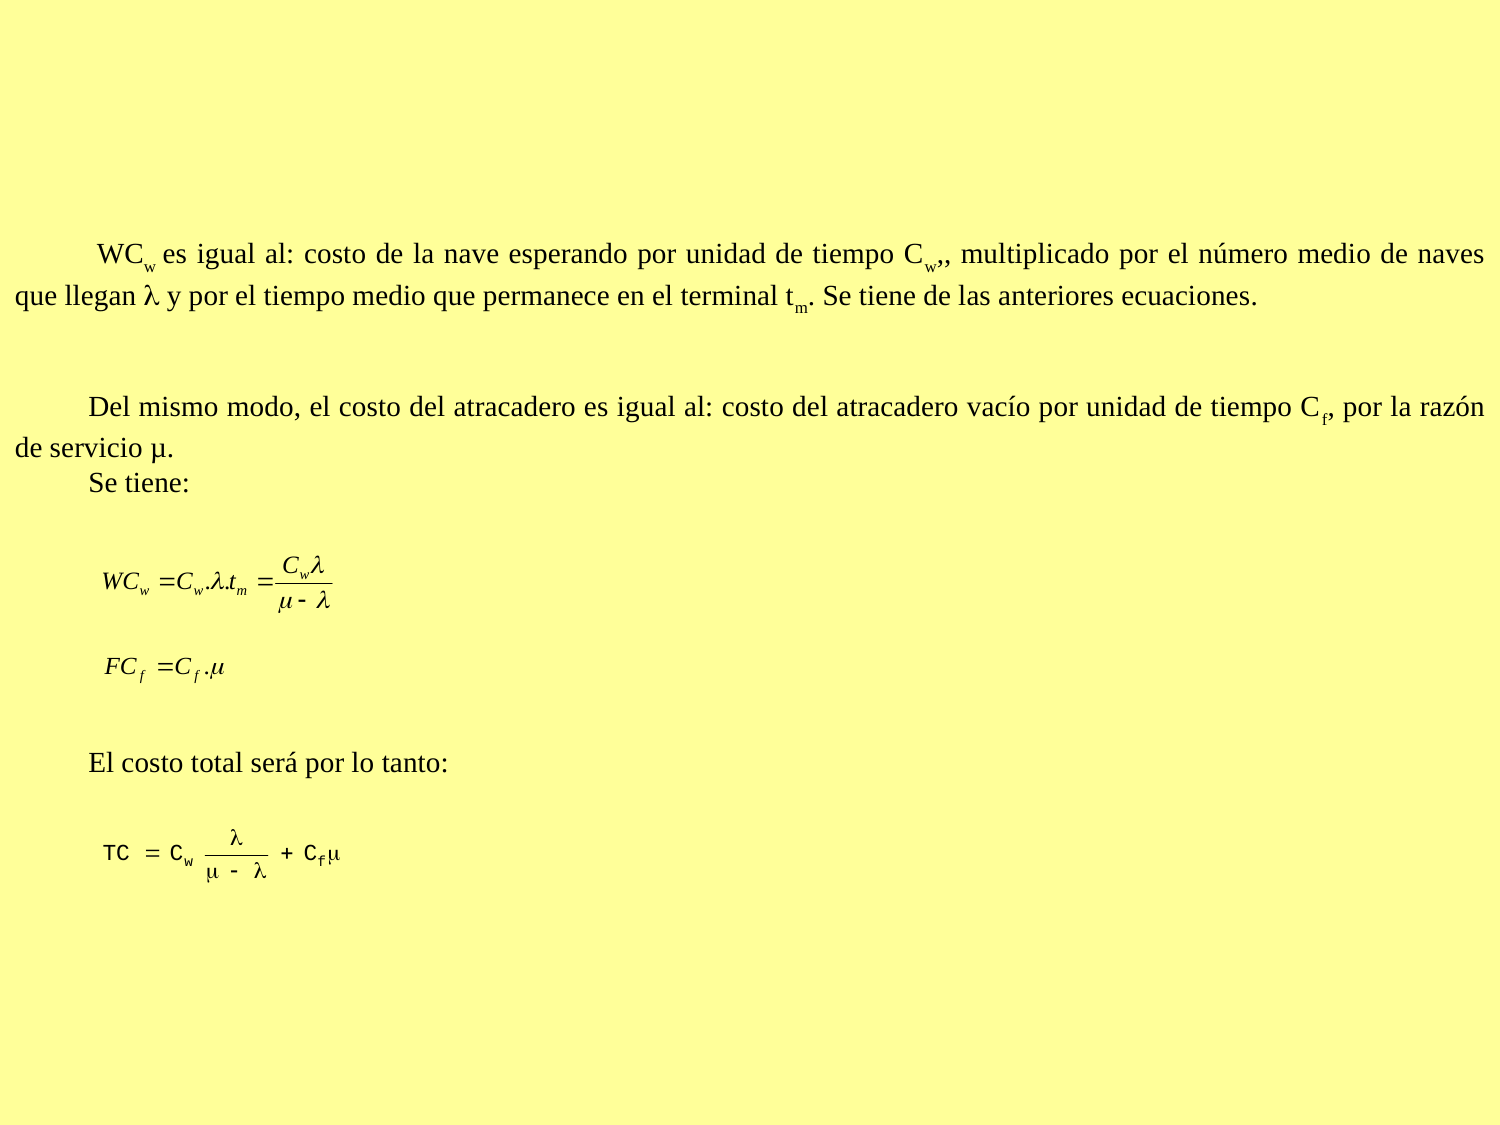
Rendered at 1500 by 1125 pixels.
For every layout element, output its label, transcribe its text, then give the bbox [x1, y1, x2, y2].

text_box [99, 824, 346, 888]
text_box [99, 549, 338, 619]
text_box WCw es igual al: costo de la nave esperando por unidad de tiempo Cw,, multiplicado por el número medio de naves que llegan  y por el tiempo medio que permanece en el terminal tm. Se tiene de las anteriores ecuaciones. Del mismo modo, el costo del atracadero es igual al: costo del atracadero vacío por unidad de tiempo Cf, por la razón de servicio µ. Se tiene: El costo total será por lo tanto: [0, 137, 1500, 821]
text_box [99, 649, 230, 690]
